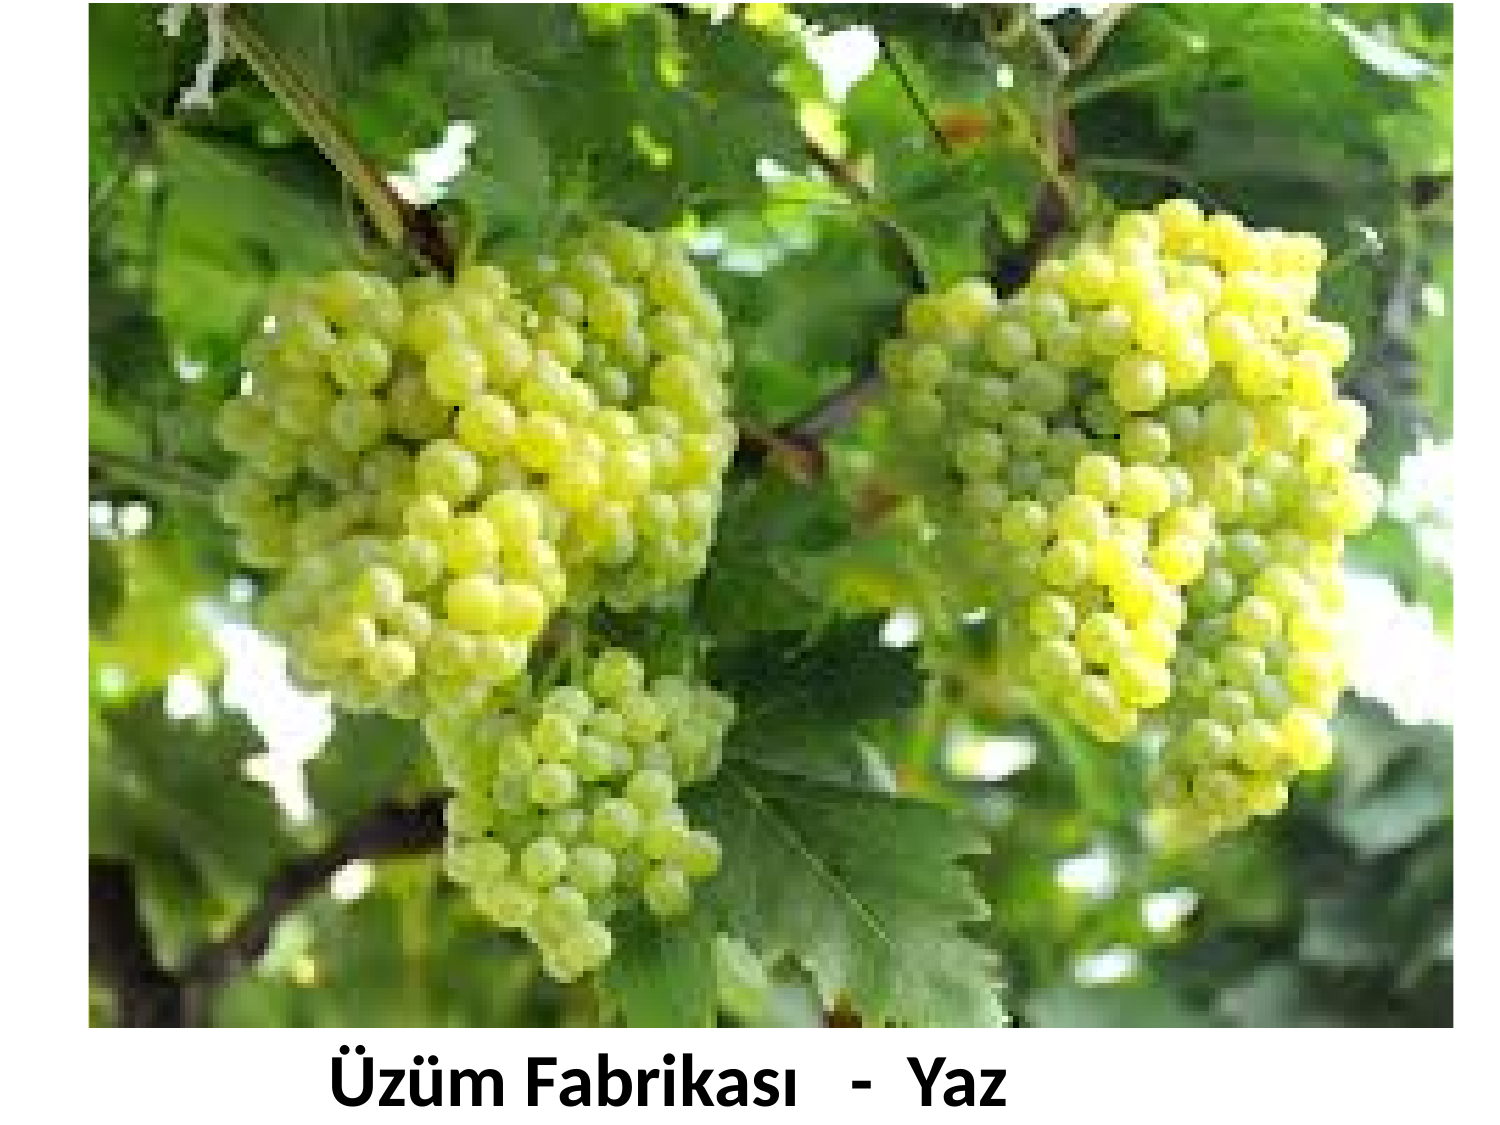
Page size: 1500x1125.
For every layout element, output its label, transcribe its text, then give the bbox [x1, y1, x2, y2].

text_box Üzüm Fabrikası - Yaz [313, 964, 1500, 1125]
picture [88, 3, 1454, 1028]
